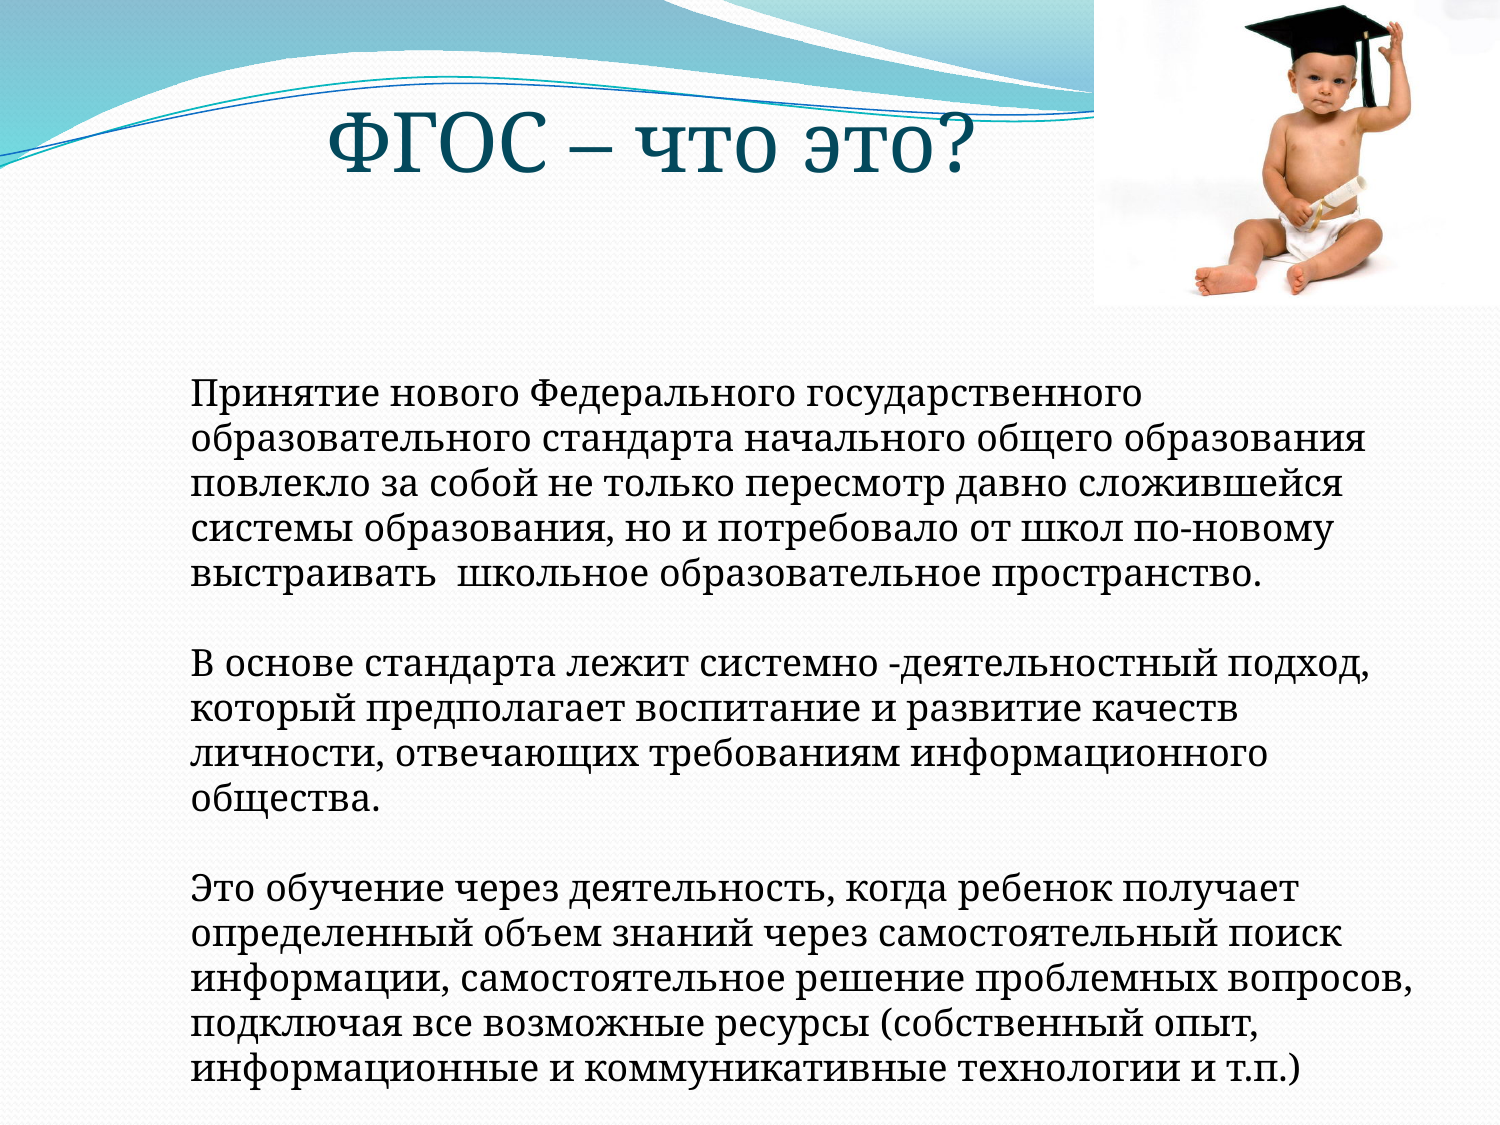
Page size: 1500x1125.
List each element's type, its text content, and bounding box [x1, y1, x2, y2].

text_box Принятие нового Федерального государственного образовательного стандарта начального общего образования повлекло за собой не только пересмотр давно сложившейся системы образования, но и потребовало от школ по-новому выстраивать школьное образовательное пространство. В основе стандарта лежит системно -деятельностный подход, который предполагает воспитание и развитие качеств личности, отвечающих требованиям информационного общества. Это обучение через деятельность, когда ребенок получает определенный объем знаний через самостоятельный поиск информации, самостоятельное решение проблемных вопросов, подключая все возможные ресурсы (собственный опыт, информационные и коммуникативные технологии и т.п.) [175, 316, 1442, 1125]
text_box ФГОС – что это? [210, 82, 1086, 197]
picture [1093, 0, 1500, 305]
